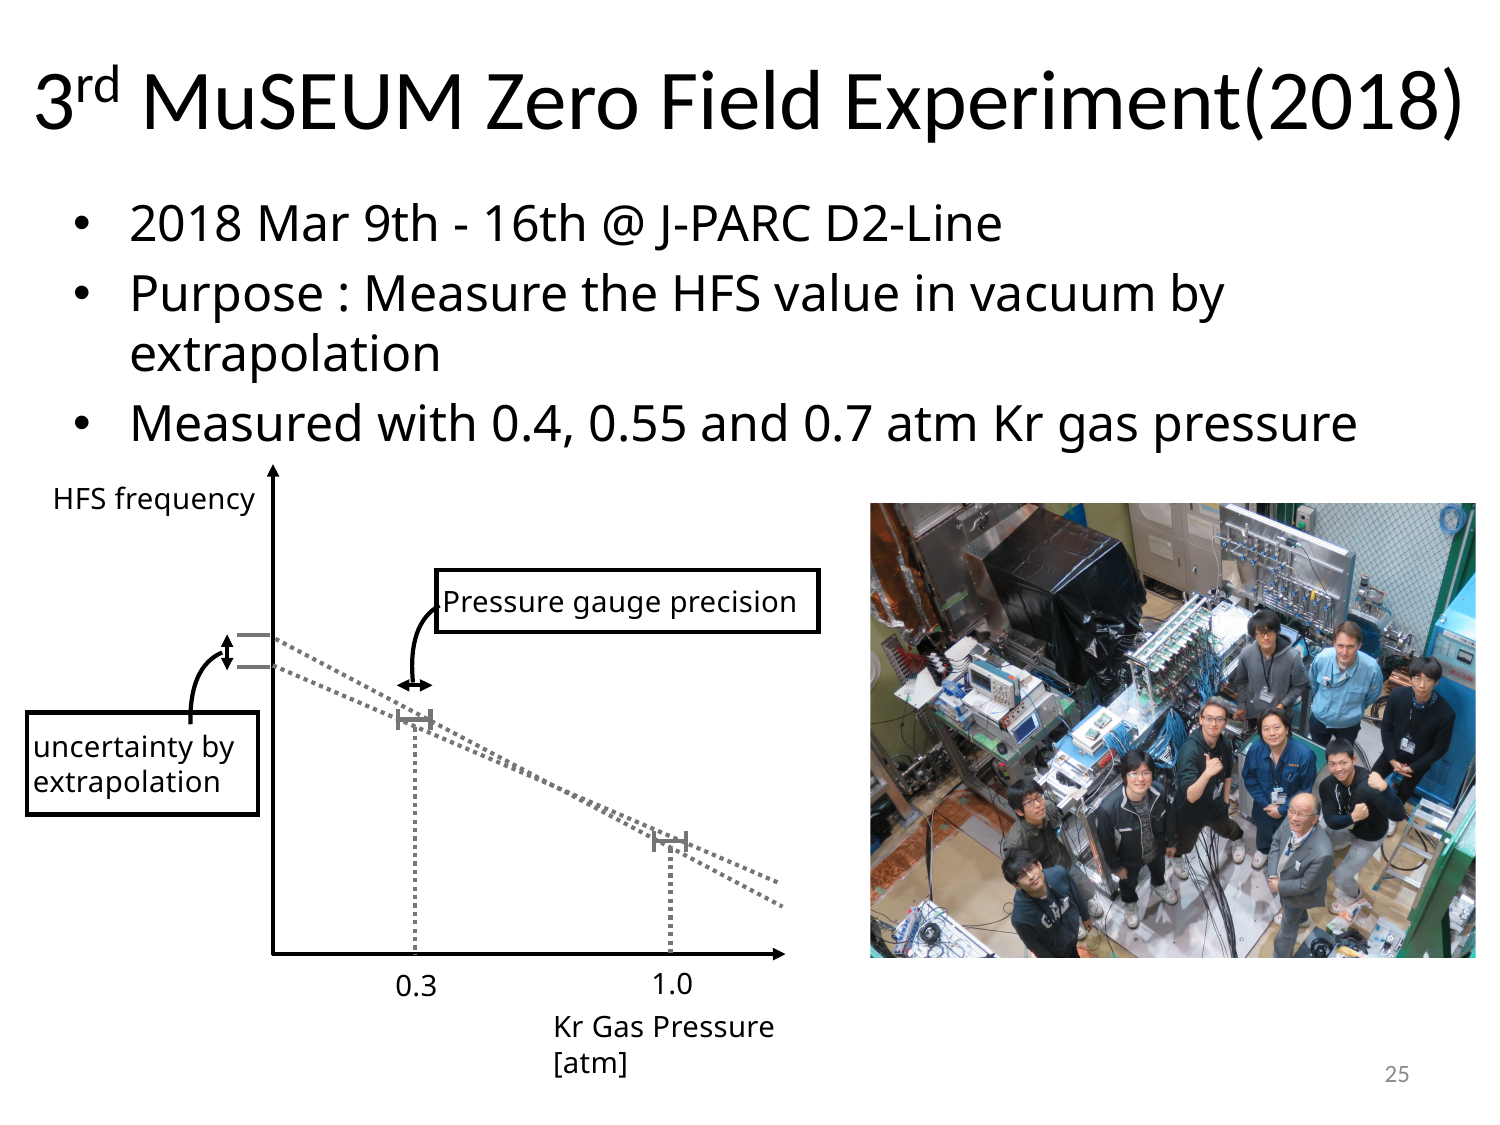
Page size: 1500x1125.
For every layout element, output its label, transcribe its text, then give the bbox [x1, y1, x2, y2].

list 2018 Mar 9th - 16th @ J-PARC D2-Line Purpose : Measure the HFS value in vacuum by extrapolation Measured with 0.4, 0.55 and 0.7 atm Kr gas pressure [58, 184, 1442, 1064]
picture [870, 503, 1476, 958]
title 3rd MuSEUM Zero Field Experiment(2018) [29, 30, 1471, 161]
slide_number 25 [1074, 1042, 1425, 1103]
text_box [26, 463, 853, 1077]
